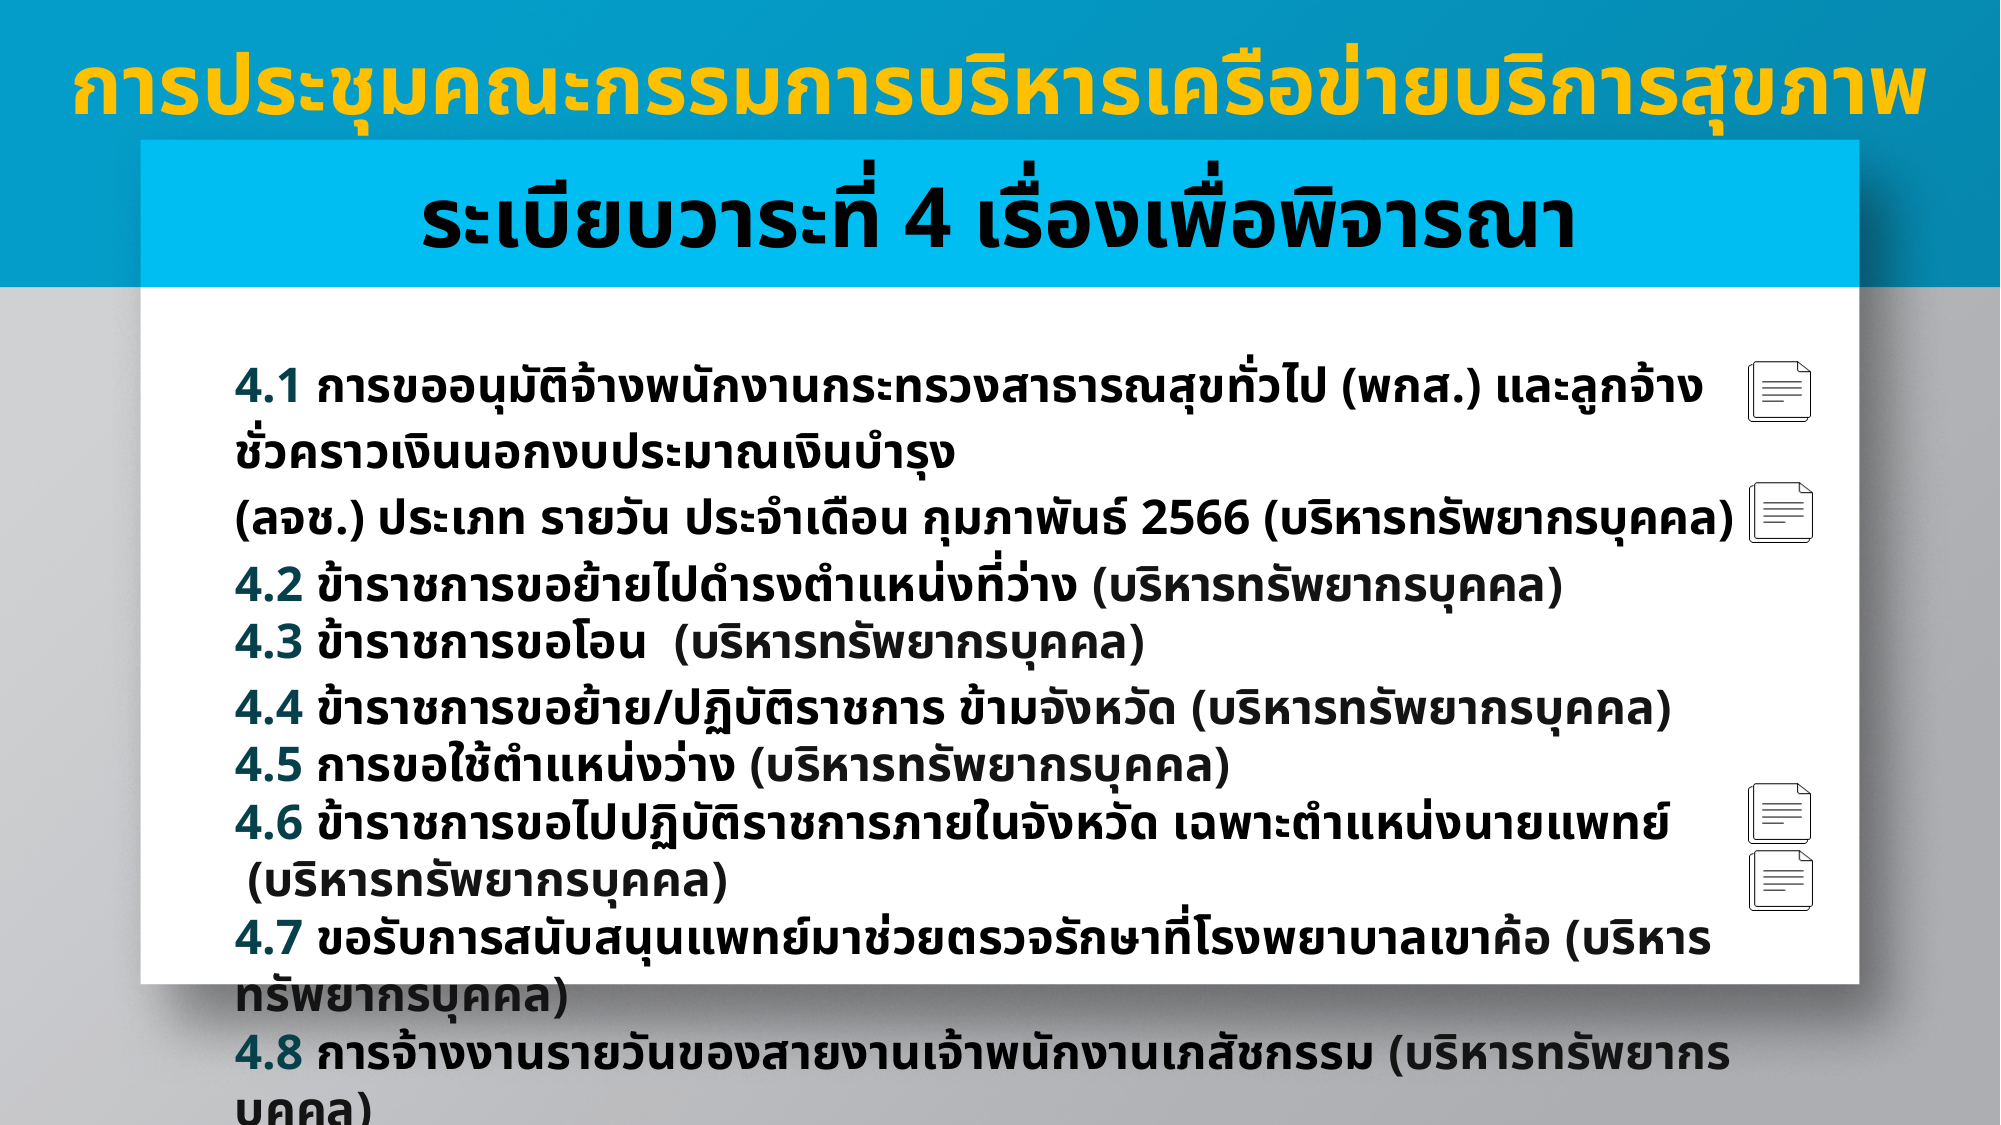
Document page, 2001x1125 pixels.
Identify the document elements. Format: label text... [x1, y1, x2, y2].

picture [0, 288, 2000, 1125]
text_box ระเบียบวาระที่ 4 เรื่องเพื่อพิจารณา [141, 156, 1859, 272]
text_box 4.1 การขออนุมัติจ้างพนักงานกระทรวงสาธารณสุขทั่วไป (พกส.) และลูกจ้างชั่วคราวเงินนอกงบประมาณเงินบำรุง (ลจช.) ประเภท รายวัน ประจำเดือน กุมภาพันธ์ 2566 (บริหารทรัพยากรบุคคล) 4.2 ข้าราชการขอย้ายไปดำรงตำแหน่งที่ว่าง (บริหารทรัพยากรบุคคล) 4.3 ข้าราชการขอโอน (บริหารทรัพยากรบุคคล) 4.4 ข้าราชการขอย้าย/ปฏิบัติราชการ ข้ามจังหวัด (บริหารทรัพยากรบุคคล) 4.5 การขอใช้ตำแหน่งว่าง (บริหารทรัพยากรบุคคล) 4.6 ข้าราชการขอไปปฏิบัติราชการภายในจังหวัด เฉพาะตำแหน่งนายแพทย์ (บริหารทรัพยากรบุคคล) 4.7 ขอรับการสนับสนุนแพทย์มาช่วยตรวจรักษาที่โรงพยาบาลเขาค้อ (บริหารทรัพยากรบุคคล) 4.8 การจ้างงานรายวันของสายงานเจ้าพนักงานเภสัชกรรม (บริหารทรัพยากรบุคคล) [219, 339, 1840, 955]
text_box การประชุมคณะกรรมการบริหารเครือข่ายบริการสุขภาพ [0, 24, 2000, 139]
